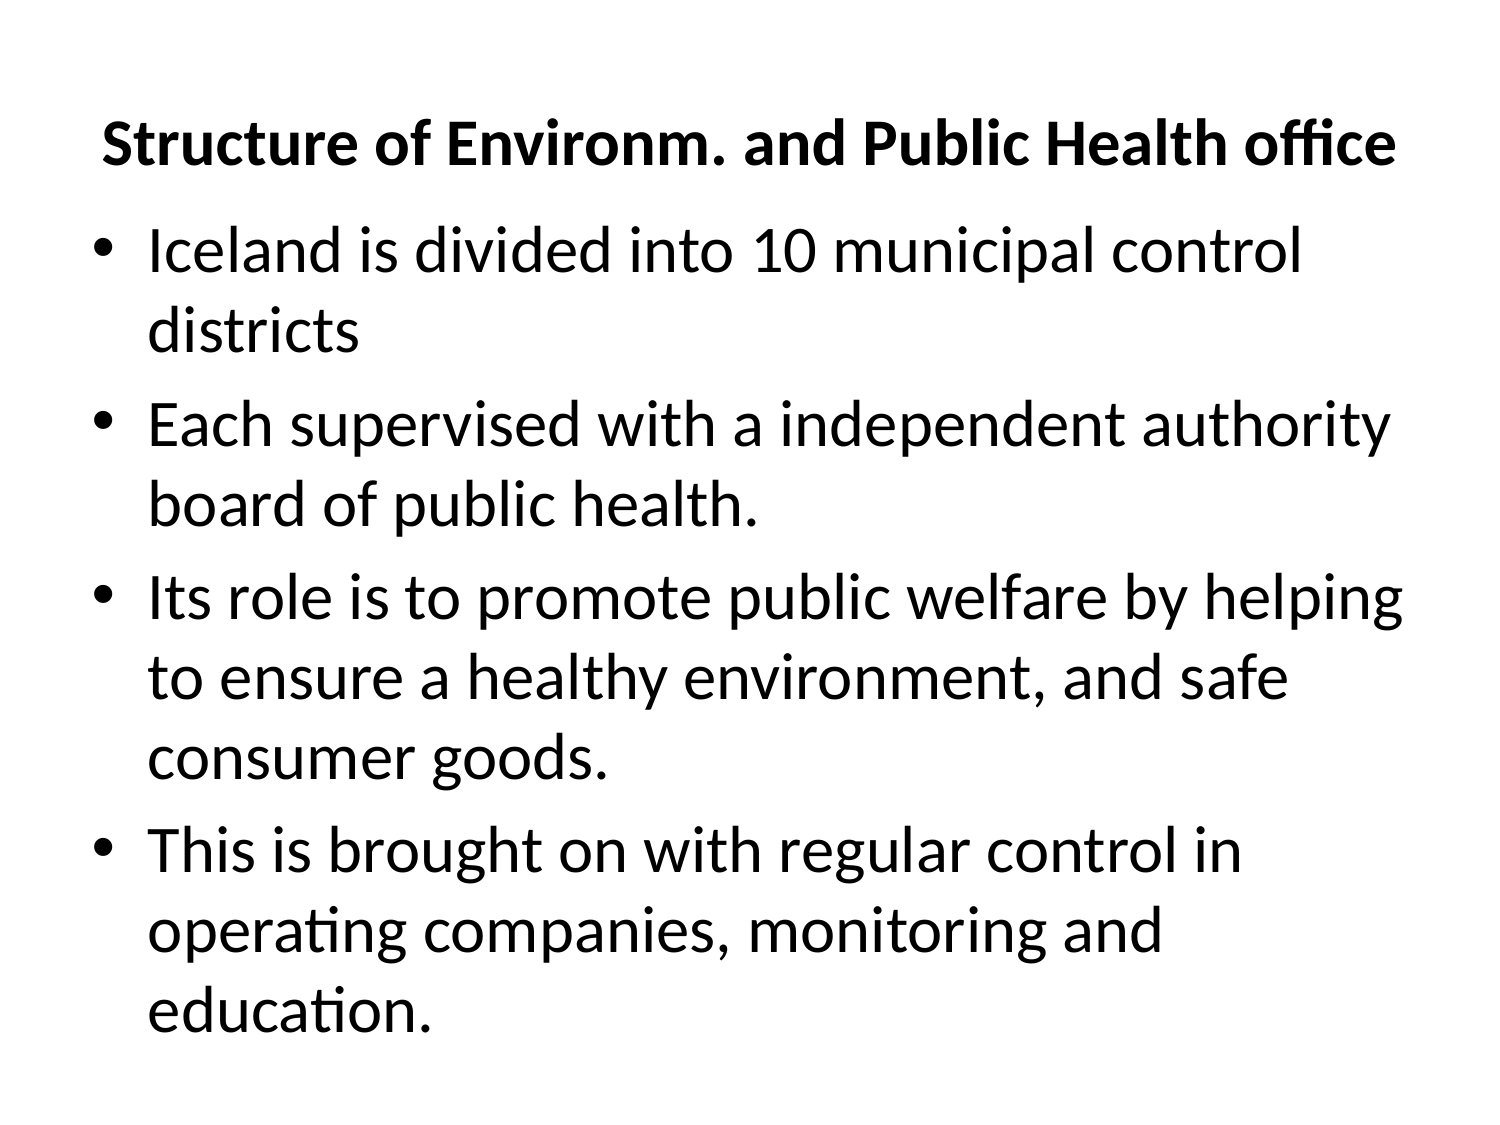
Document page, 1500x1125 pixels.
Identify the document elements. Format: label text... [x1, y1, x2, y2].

list Iceland is divided into 10 municipal control districts Each supervised with a independent authority board of public health. Its role is to promote public welfare by helping to ensure a healthy environment, and safe consumer goods. This is brought on with regular control in operating companies, monitoring and education. [76, 125, 1427, 951]
title Structure of Environm. and Public Health office [74, 44, 1426, 233]
